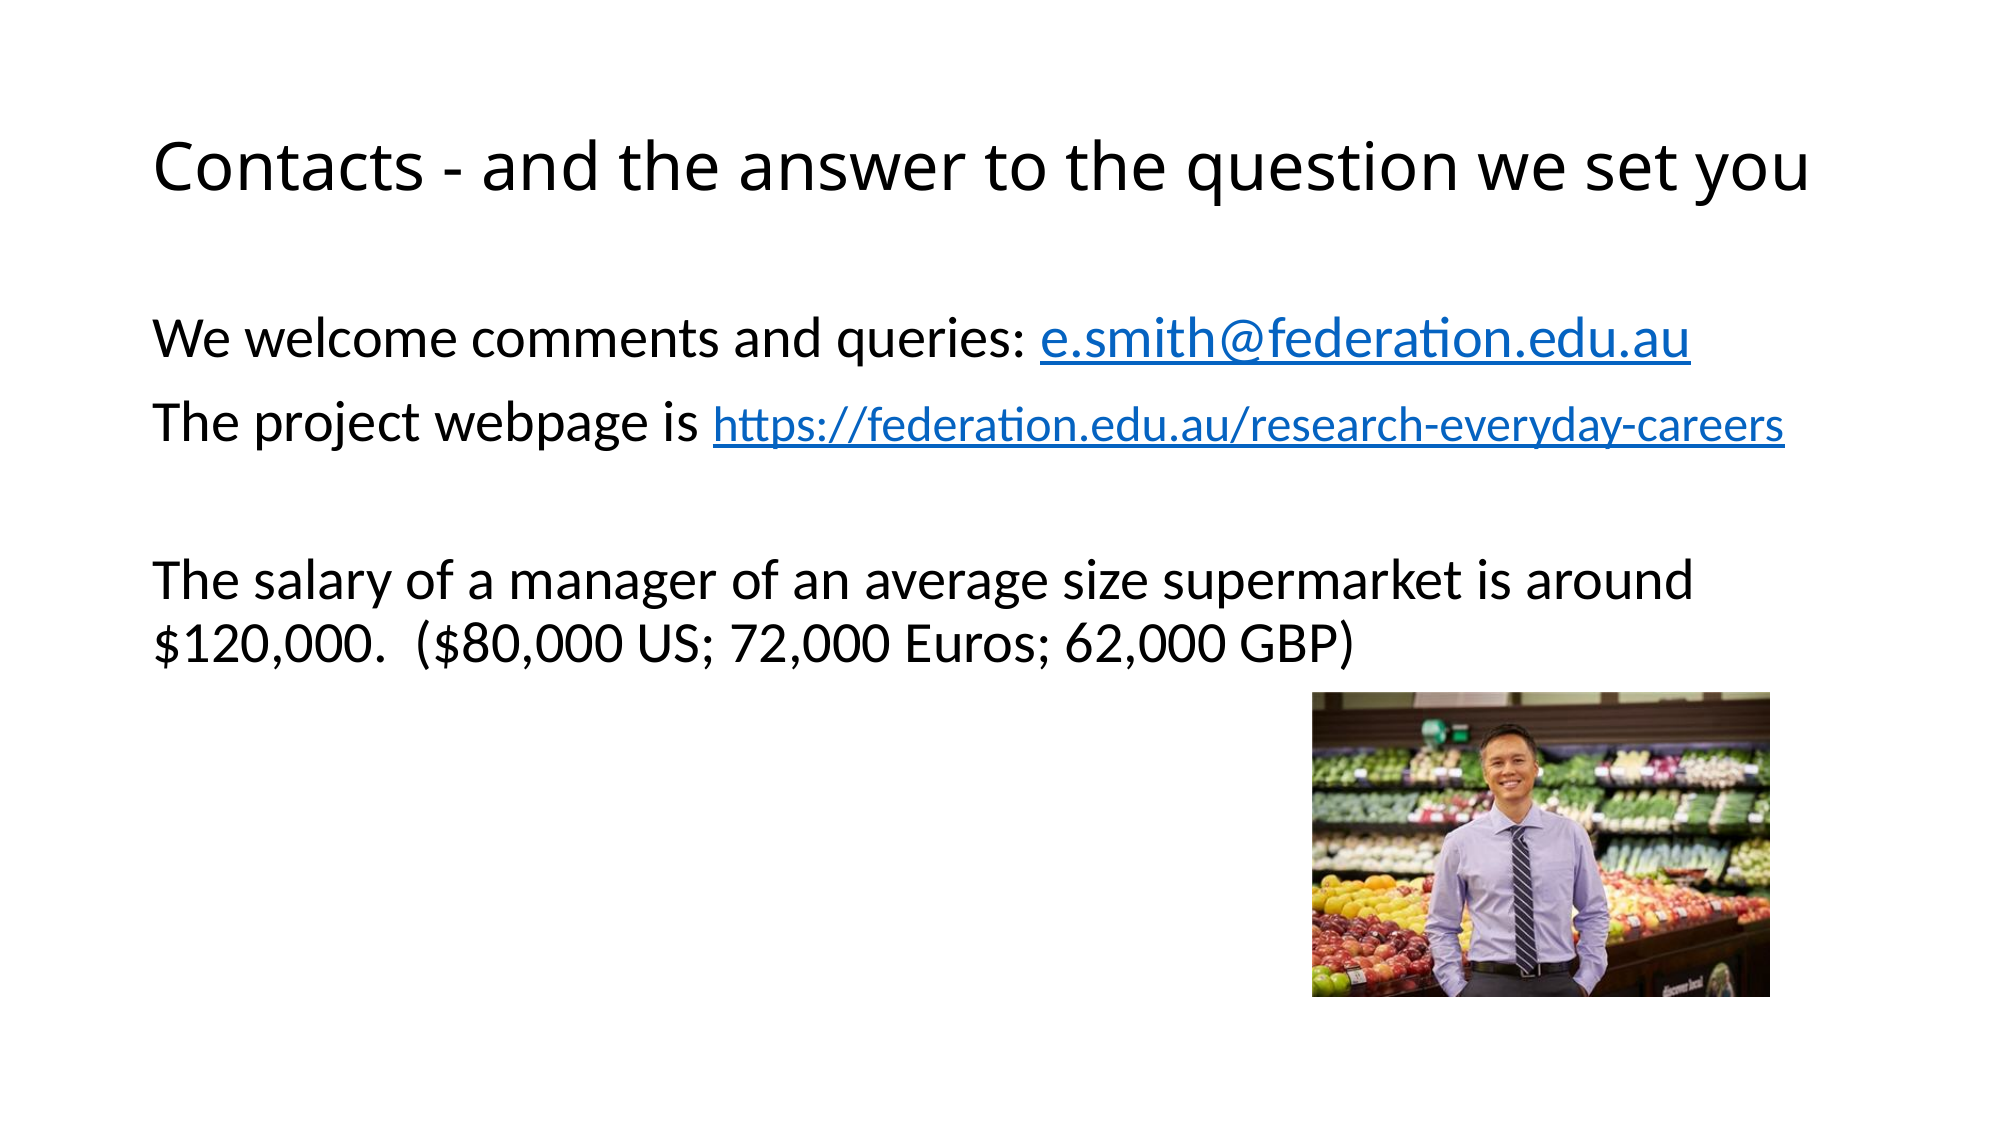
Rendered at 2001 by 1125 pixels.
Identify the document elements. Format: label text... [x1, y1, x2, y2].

picture [1312, 692, 1770, 997]
list We welcome comments and queries: e.smith@federation.edu.au The project webpage is https://federation.edu.au/research-everyday-careers The salary of a manager of an average size supermarket is around $120,000. ($80,000 US; 72,000 Euros; 62,000 GBP) [137, 299, 1863, 1014]
title Contacts - and the answer to the question we set you [137, 59, 1863, 278]
